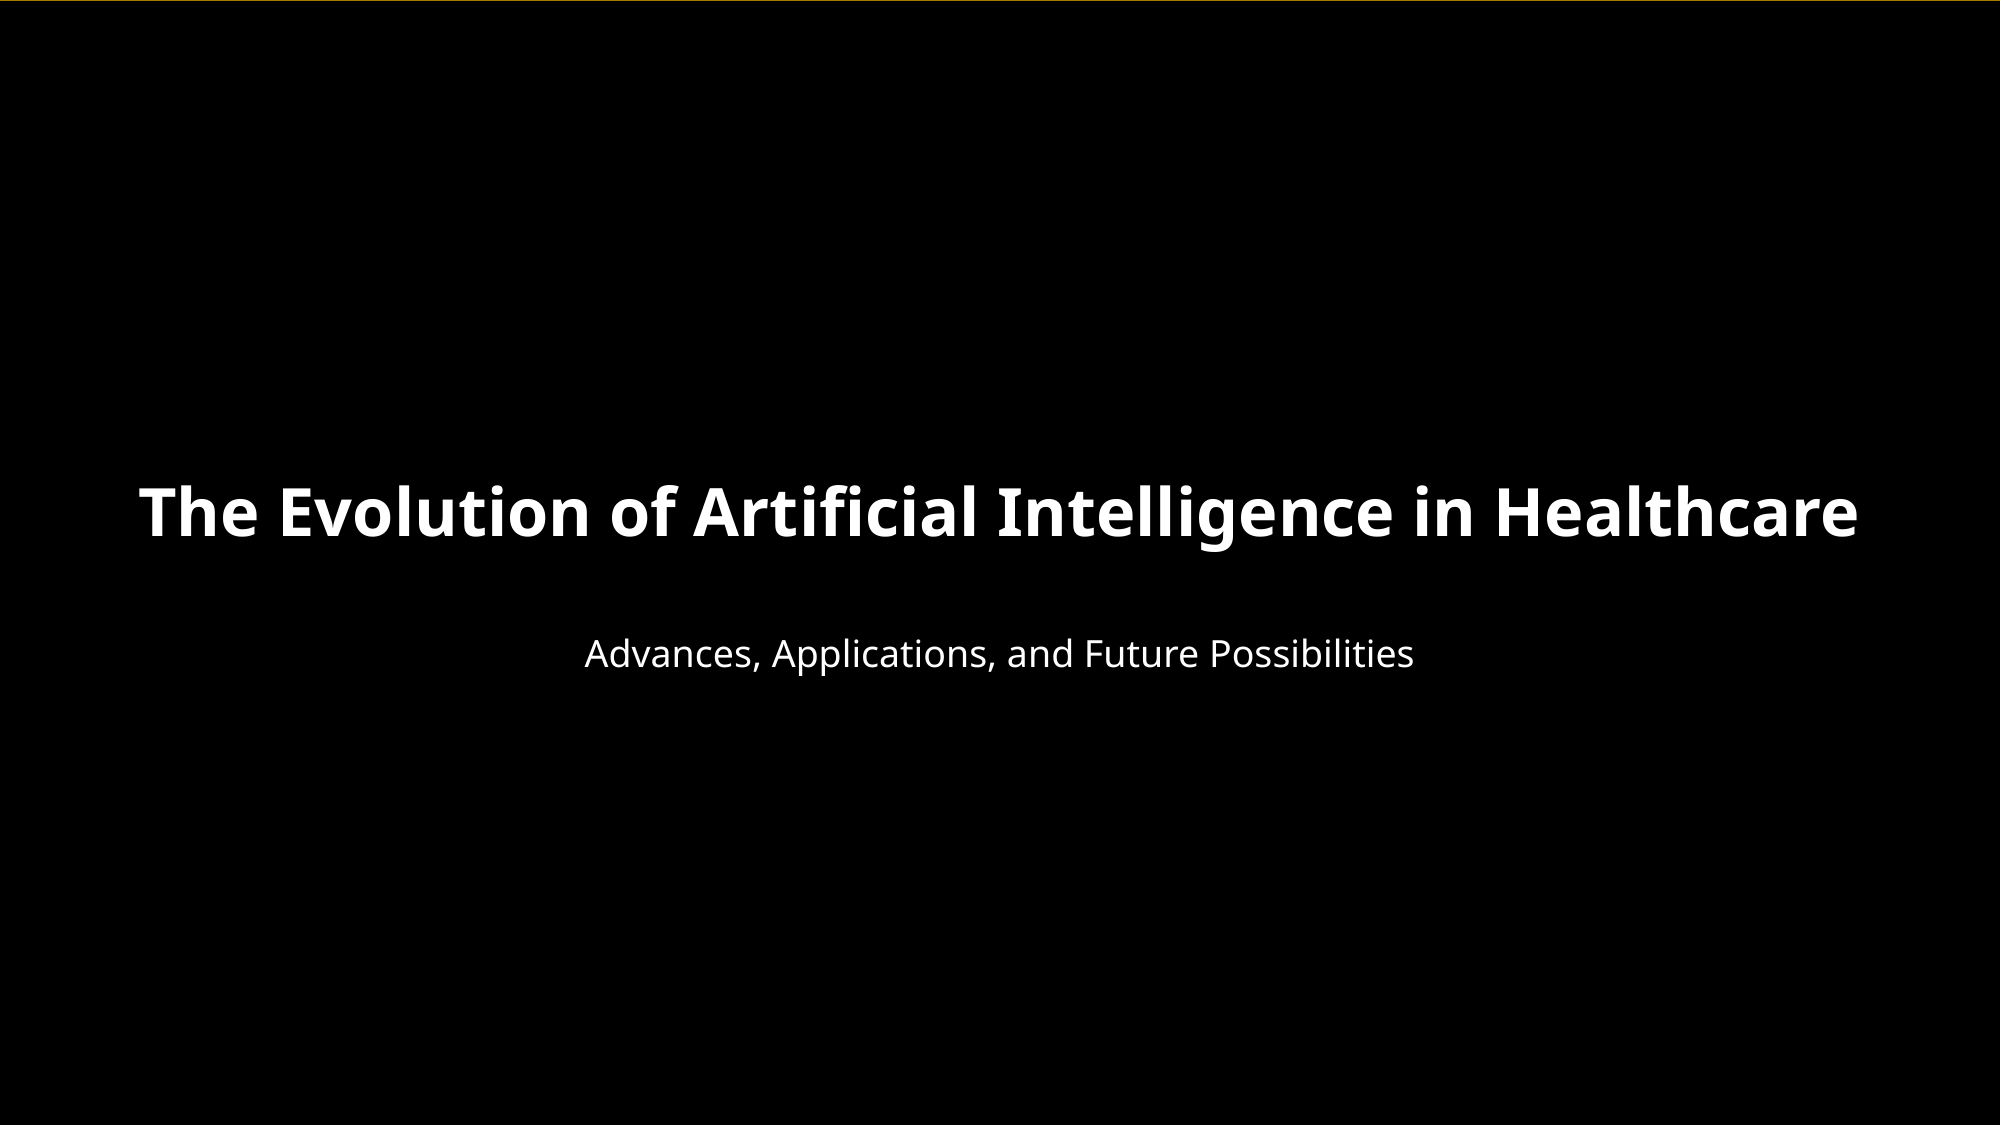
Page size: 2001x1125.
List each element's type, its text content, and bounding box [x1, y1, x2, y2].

text_box The Evolution of Artificial Intelligence in Healthcare [0, 434, 2000, 585]
text_box Advances, Applications, and Future Possibilities [0, 614, 2000, 690]
